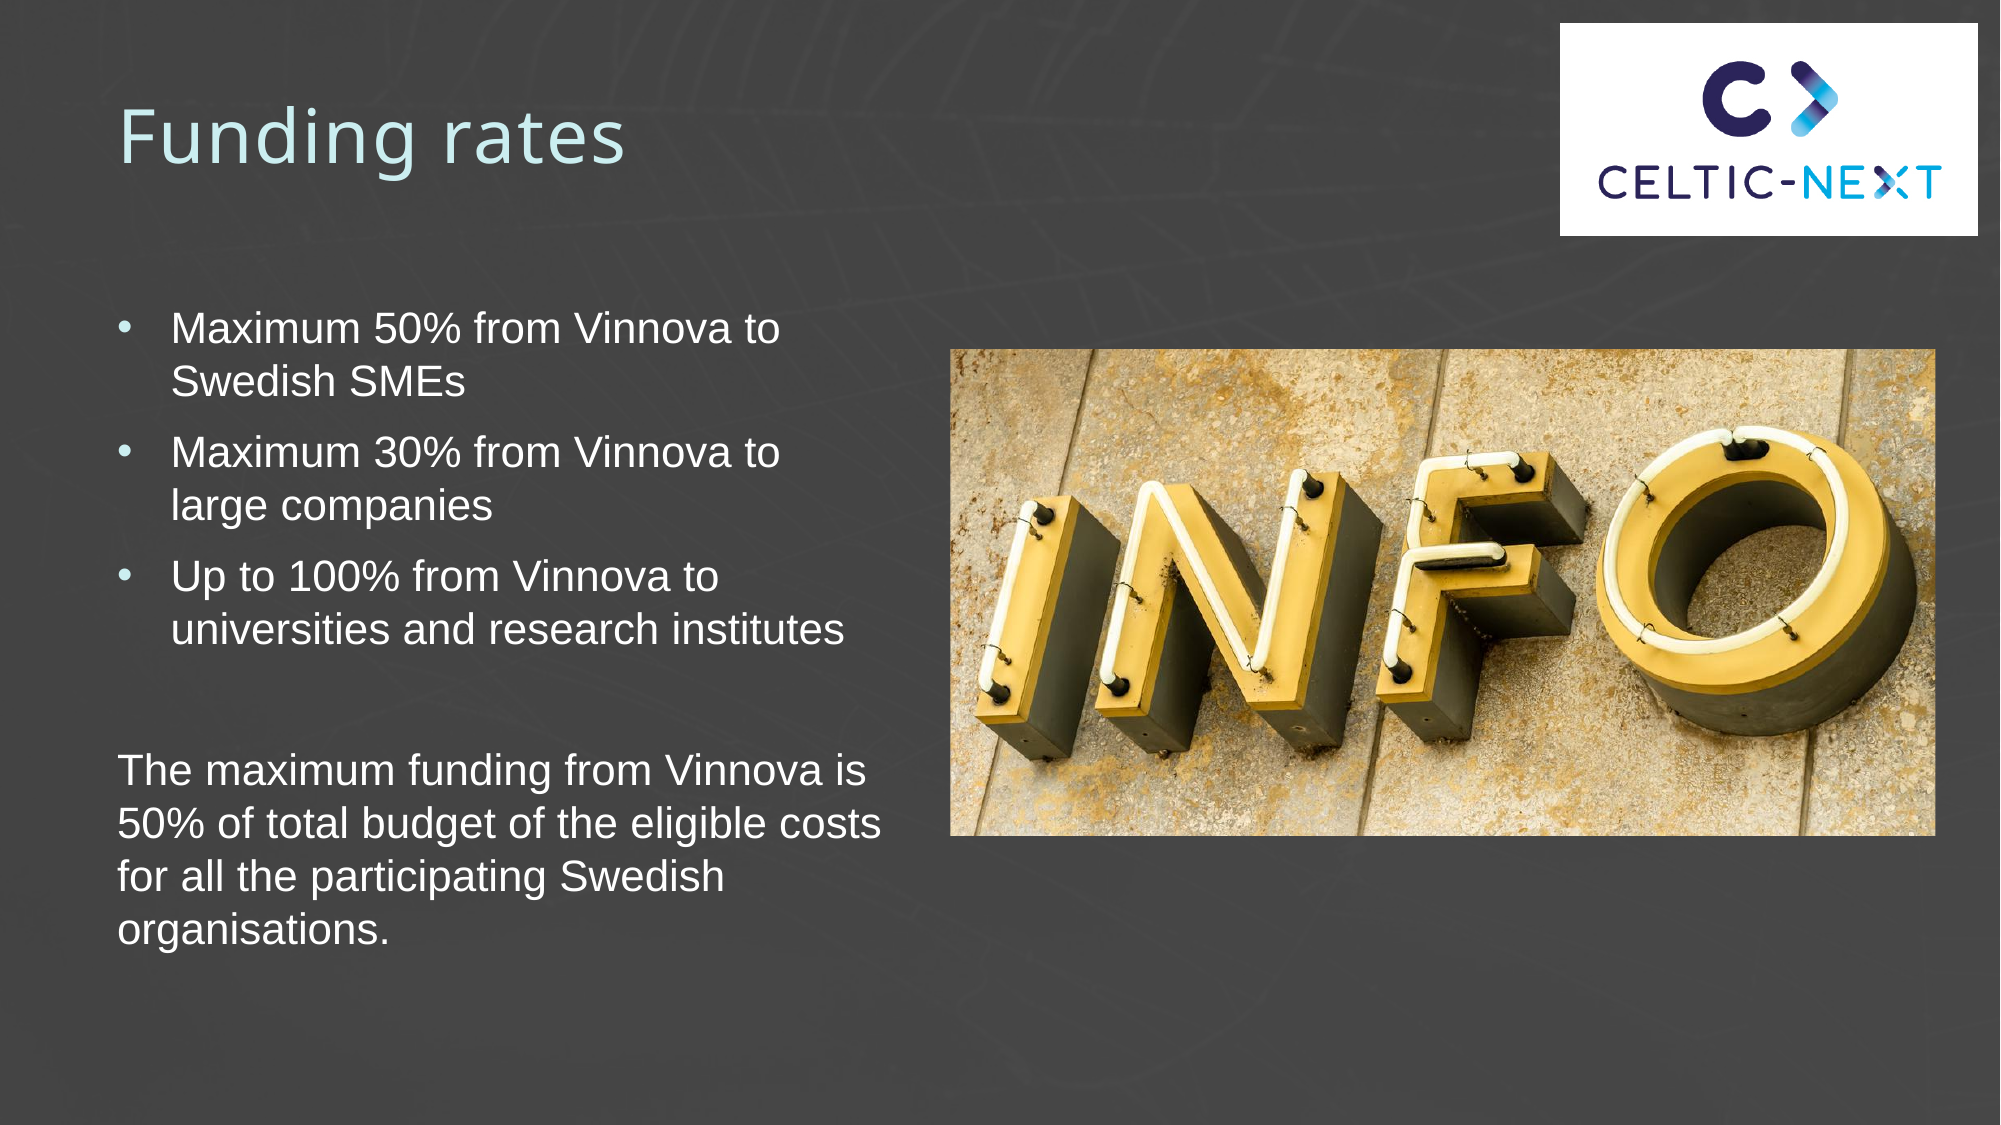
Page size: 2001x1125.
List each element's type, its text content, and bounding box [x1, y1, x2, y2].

list Maximum 50% from Vinnova to Swedish SMEs Maximum 30% from Vinnova to large companies Up to 100% from Vinnova to universities and research institutes The maximum funding from Vinnova is 50% of total budget of the eligible costs for all the participating Swedish organisations. [117, 299, 890, 965]
title Funding rates [117, 106, 890, 250]
picture [950, 349, 1936, 836]
picture [1559, 23, 1978, 236]
